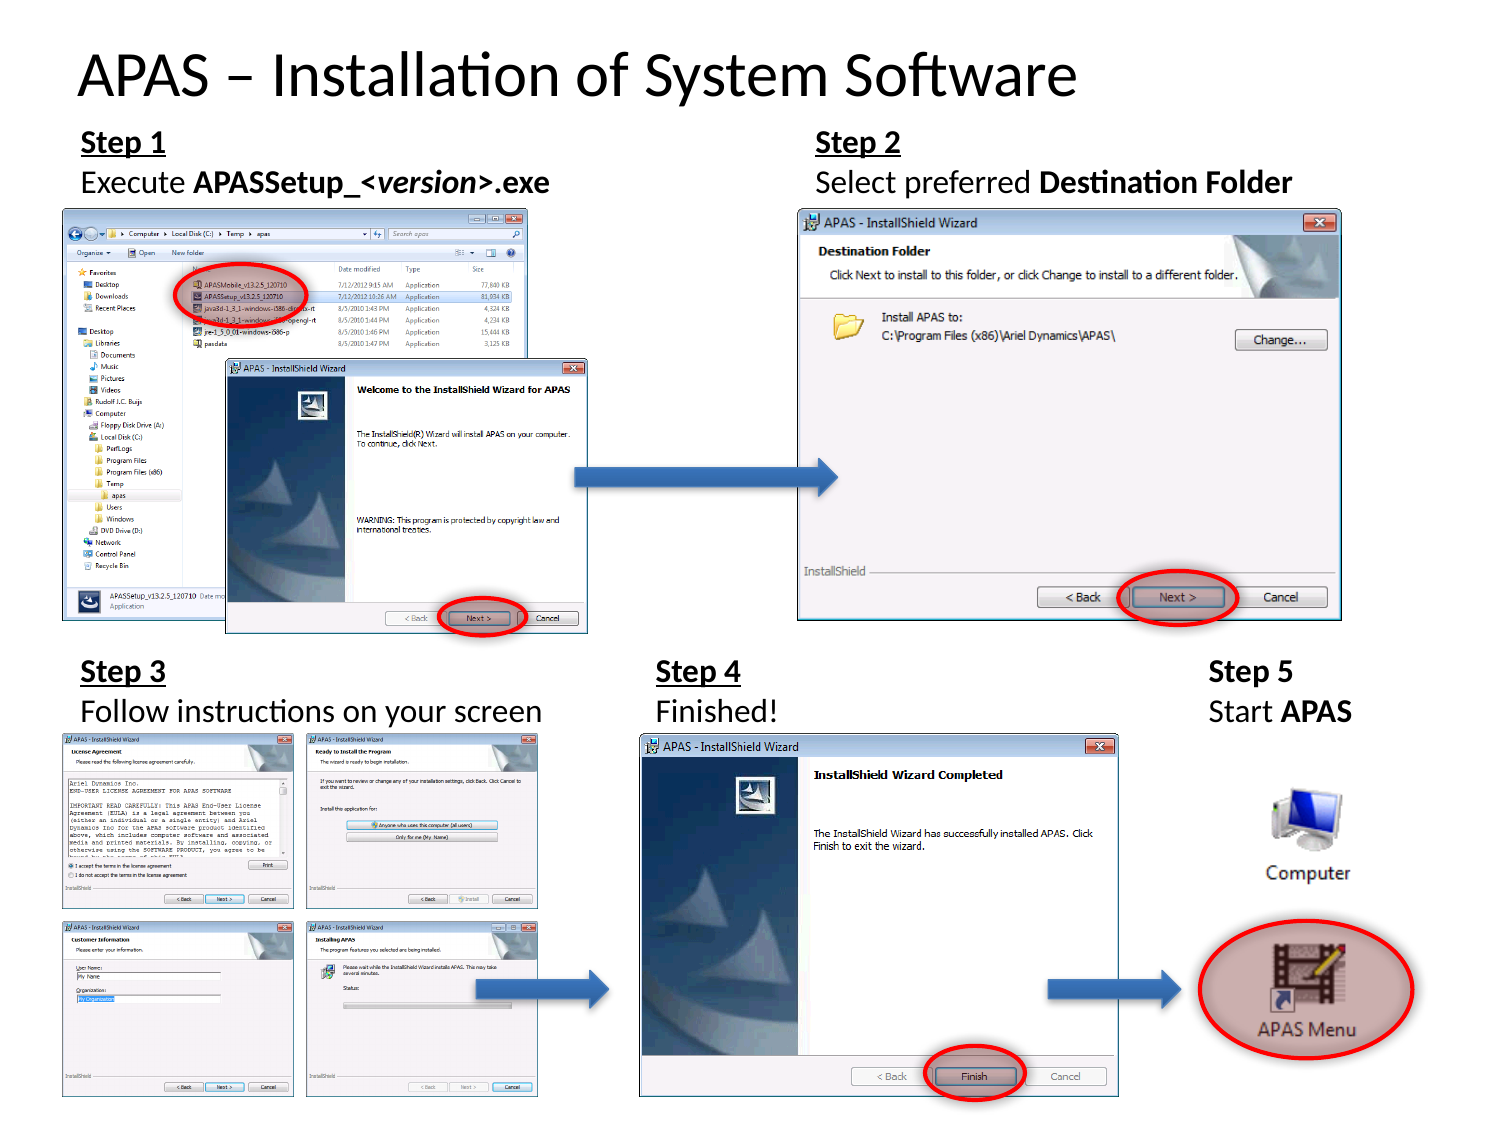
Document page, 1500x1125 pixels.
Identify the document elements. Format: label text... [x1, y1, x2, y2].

text_box [1391, 945, 1415, 1034]
text_box Step 3 Follow instructions on your screen [65, 641, 559, 737]
picture [639, 733, 1119, 1097]
text_box Step 1 Execute APASSetup_<version>.exe [65, 112, 565, 207]
text_box [1124, 969, 1182, 1009]
title APAS – Installation of System Software [62, 24, 1475, 118]
text_box [542, 969, 610, 1009]
picture [306, 920, 538, 1097]
picture [62, 733, 294, 909]
text_box Step 4 Finished! [640, 641, 794, 731]
picture [796, 208, 1342, 622]
text_box [591, 467, 791, 488]
picture [1249, 770, 1388, 1072]
picture [62, 920, 294, 1097]
text_box [1197, 931, 1244, 1048]
text_box Step 5 Start APAS [1193, 641, 1368, 737]
picture [306, 733, 538, 909]
text_box Step 2 Select preferred Destination Folder [800, 112, 1309, 206]
picture [62, 208, 588, 634]
